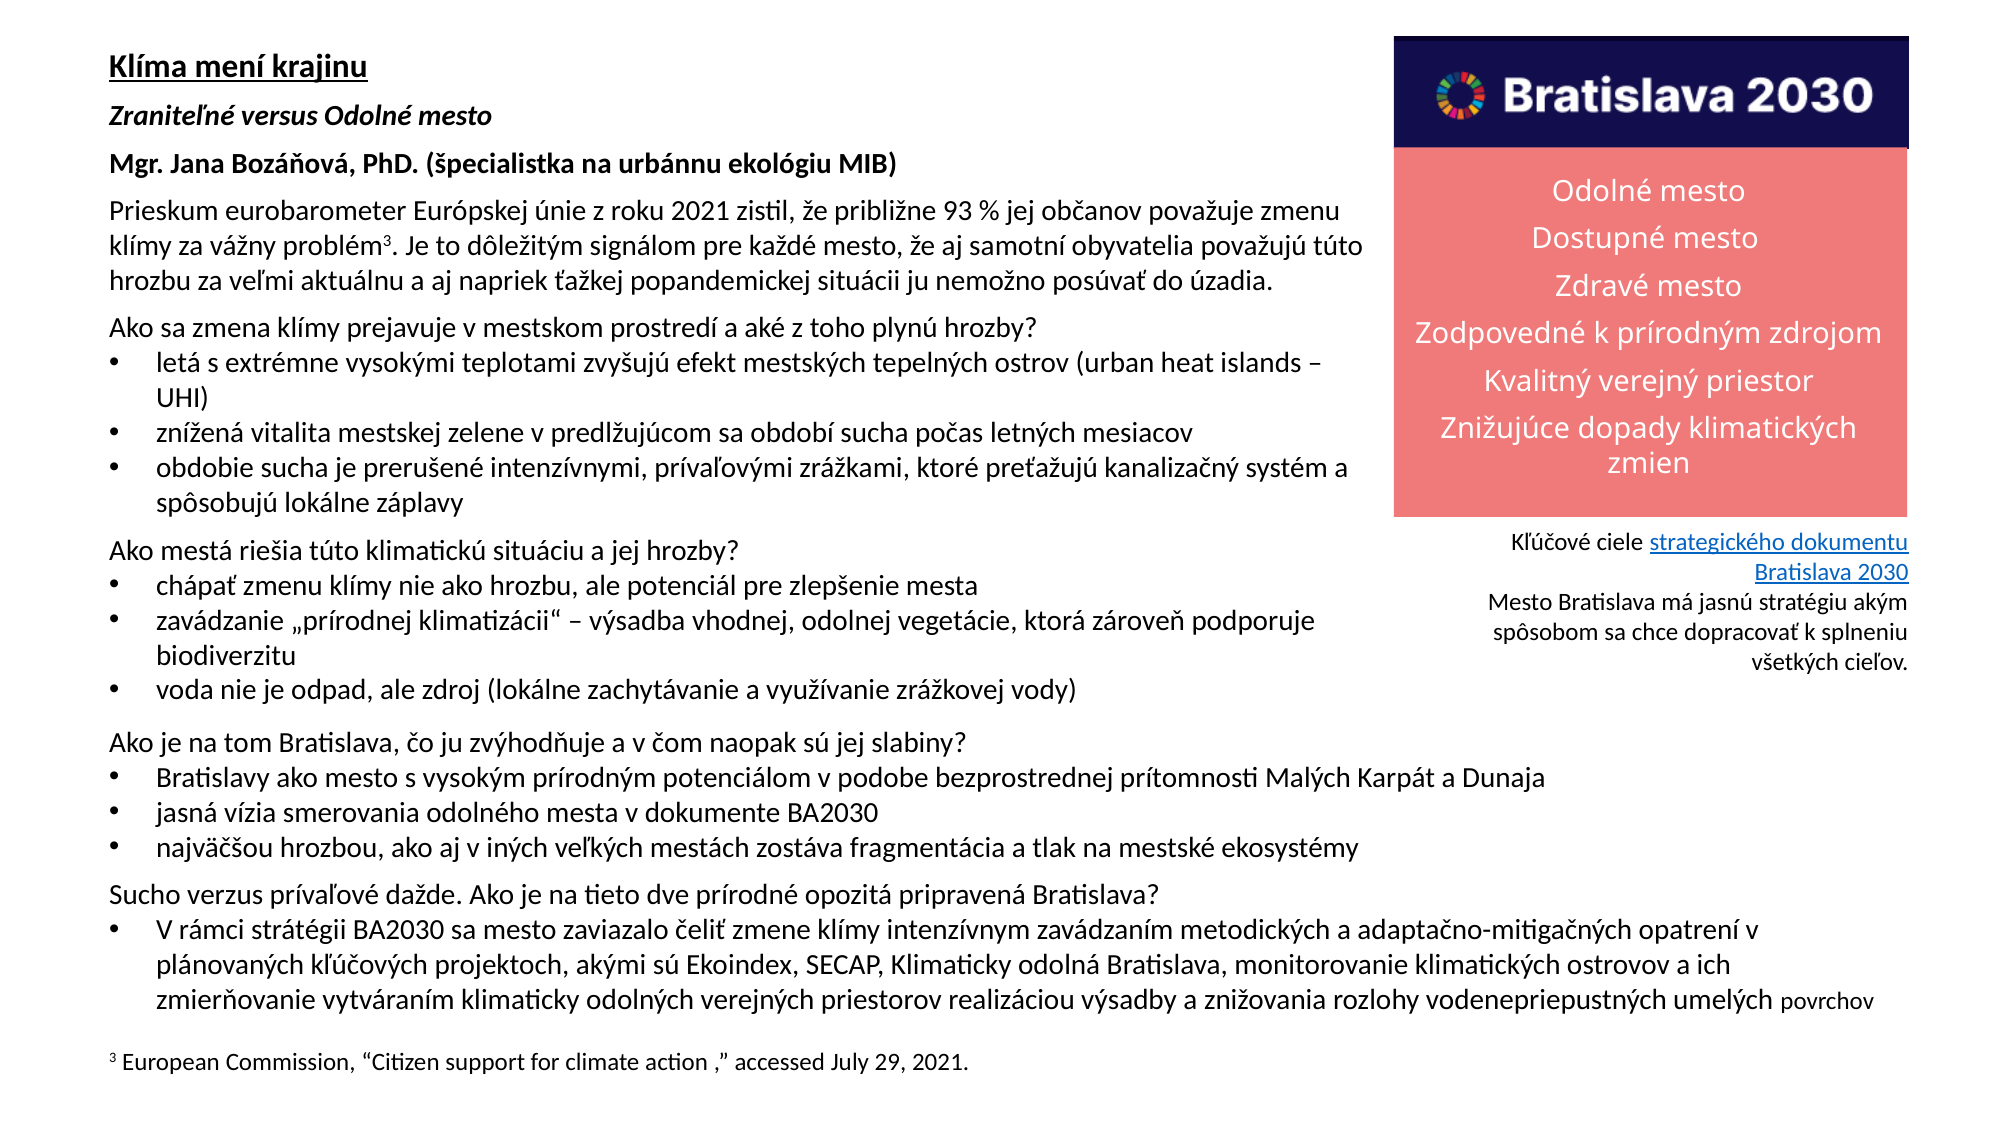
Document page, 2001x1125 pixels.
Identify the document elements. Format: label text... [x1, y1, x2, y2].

text_box Ako je na tom Bratislava, čo ju zvýhodňuje a v čom naopak sú jej slabiny? Bratislavy ako mesto s vysokým prírodným potenciálom v podobe bezprostrednej prítomnosti Malých Karpát a Dunaja jasná vízia smerovania odolného mesta v dokumente BA2030 najväčšou hrozbou, ako aj v iných veľkých mestách zostáva fragmentácia a tlak na mestské ekosystémy Sucho verzus prívaľové dažde. Ako je na tieto dve prírodné opozitá pripravená Bratislava? V rámci strátégii BA2030 sa mesto zaviazalo čeliť zmene klímy intenzívnym zavádzaním metodických a adaptačno-mitigačných opatrení v plánovaných kľúčových projektoch, akými sú Ekoindex, SECAP, Klimaticky odolná Bratislava, monitorovanie klimatických ostrovov a ich zmierňovanie vytváraním klimaticky odolných verejných priestorov realizáciou výsadby a znižovania rozlohy vodenepriepustných umelých povrchov 3 European Commission, “Citizen support for climate action ,” accessed July 29, 2021. [94, 715, 1909, 1118]
picture [1393, 36, 1909, 149]
text_box Kľúčové ciele strategického dokumentu Bratislava 2030 Mesto Bratislava má jasnú stratégiu akým spôsobom sa chce dopracovať k splneniu všetkých cieľov. [1411, 518, 1924, 713]
text_box Odolné mesto Dostupné mesto Zdravé mesto Zodpovedné k prírodným zdrojom Kvalitný verejný priestor Znižujúce dopady klimatických zmien [1392, 164, 1906, 535]
text_box [1393, 149, 1908, 518]
text_box Klíma mení krajinu Zraniteľné versus Odolné mesto Mgr. Jana Bozáňová, PhD. (špecialistka na urbánnu ekológiu MIB) Prieskum eurobarometer Európskej únie z roku 2021 zistil, že približne 93 % jej občanov považuje zmenu klímy za vážny problém3. Je to dôležitým signálom pre každé mesto, že aj samotní obyvatelia považujú túto hrozbu za veľmi aktuálnu a aj napriek ťažkej popandemickej situácii ju nemožno posúvať do úzadia. Ako sa zmena klímy prejavuje v mestskom prostredí a aké z toho plynú hrozby? letá s extrémne vysokými teplotami zvyšujú efekt mestských tepelných ostrov (urban heat islands – UHI) znížená vitalita mestskej zelene v predlžujúcom sa období sucha počas letných mesiacov obdobie sucha je prerušené intenzívnymi, prívaľovými zrážkami, ktoré preťažujú kanalizačný systém a spôsobujú lokálne záplavy Ako mestá riešia túto klimatickú situáciu a jej hrozby? chápať zmenu klímy nie ako hrozbu, ale potenciál pre zlepšenie mesta zavádzanie „prírodnej klimatizácii“ – výsadba vhodnej, odolnej vegetácie, ktorá zároveň podporuje biodiverzitu voda nie je odpad, ale zdroj (lokálne zachytávanie a využívanie zrážkovej vody) [94, 36, 1394, 715]
